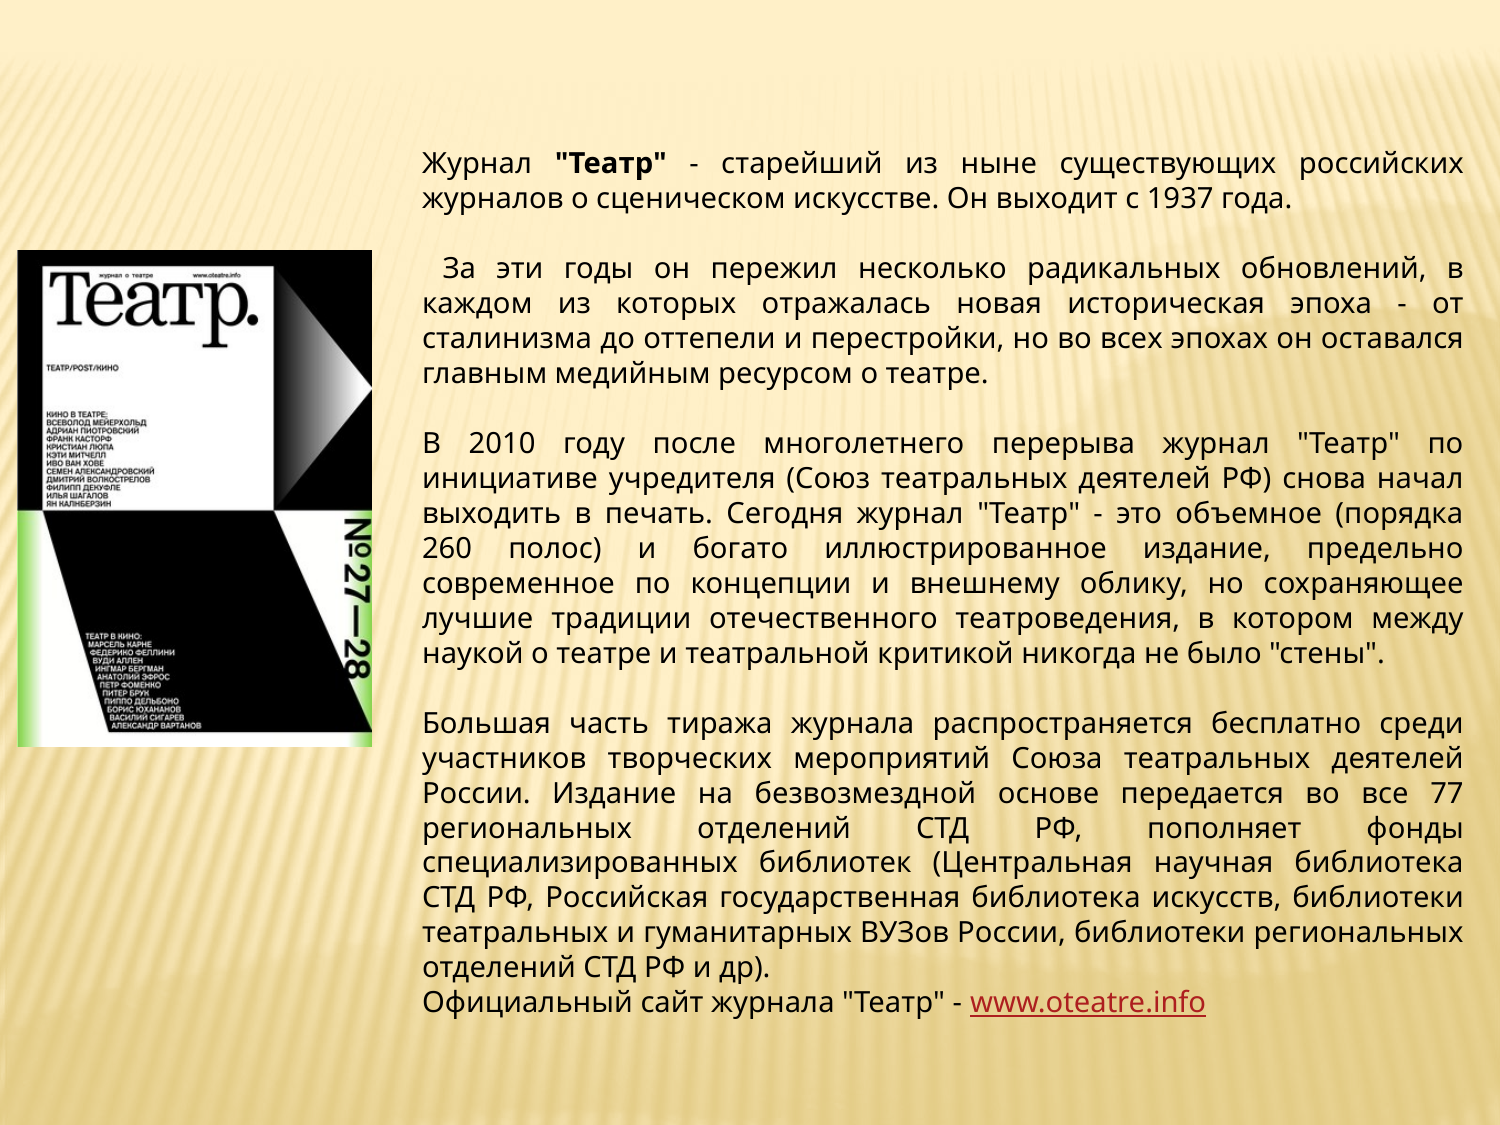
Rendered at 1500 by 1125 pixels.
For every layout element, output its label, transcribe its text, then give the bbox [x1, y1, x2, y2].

picture [17, 249, 373, 747]
text_box Журнал "Театр" - старейший из ныне существующих российских журналов о сценическом искусстве. Он выходит с 1937 года. За эти годы он пережил несколько радикальных обновлений, в каждом из которых отражалась новая историческая эпоха - от сталинизма до оттепели и перестройки, но во всех эпохах он оставался главным медийным ресурсом о театре. В 2010 году после многолетнего перерыва журнал "Театр" по инициативе учредителя (Союз театральных деятелей РФ) снова начал выходить в печать. Сегодня журнал "Театр" - это объемное (порядка 260 полос) и богато иллюстрированное издание, предельно современное по концепции и внешнему облику, но сохраняющее лучшие традиции отечественного театроведения, в котором между наукой о театре и театральной критикой никогда не было "стены". Большая часть тиража журнала распространяется бесплатно среди участников творческих мероприятий Союза театральных деятелей России. Издание на безвозмездной основе передается во все 77 региональных отделений СТД РФ, пополняет фонды специализированных библиотек (Центральная научная библиотека СТД РФ, Российская государственная библиотека искусств, библиотеки театральных и гуманитарных ВУЗов России, библиотеки региональных отделений СТД РФ и др). Официальный сайт журнала "Театр" - www.oteatre.info [407, 137, 1480, 1031]
